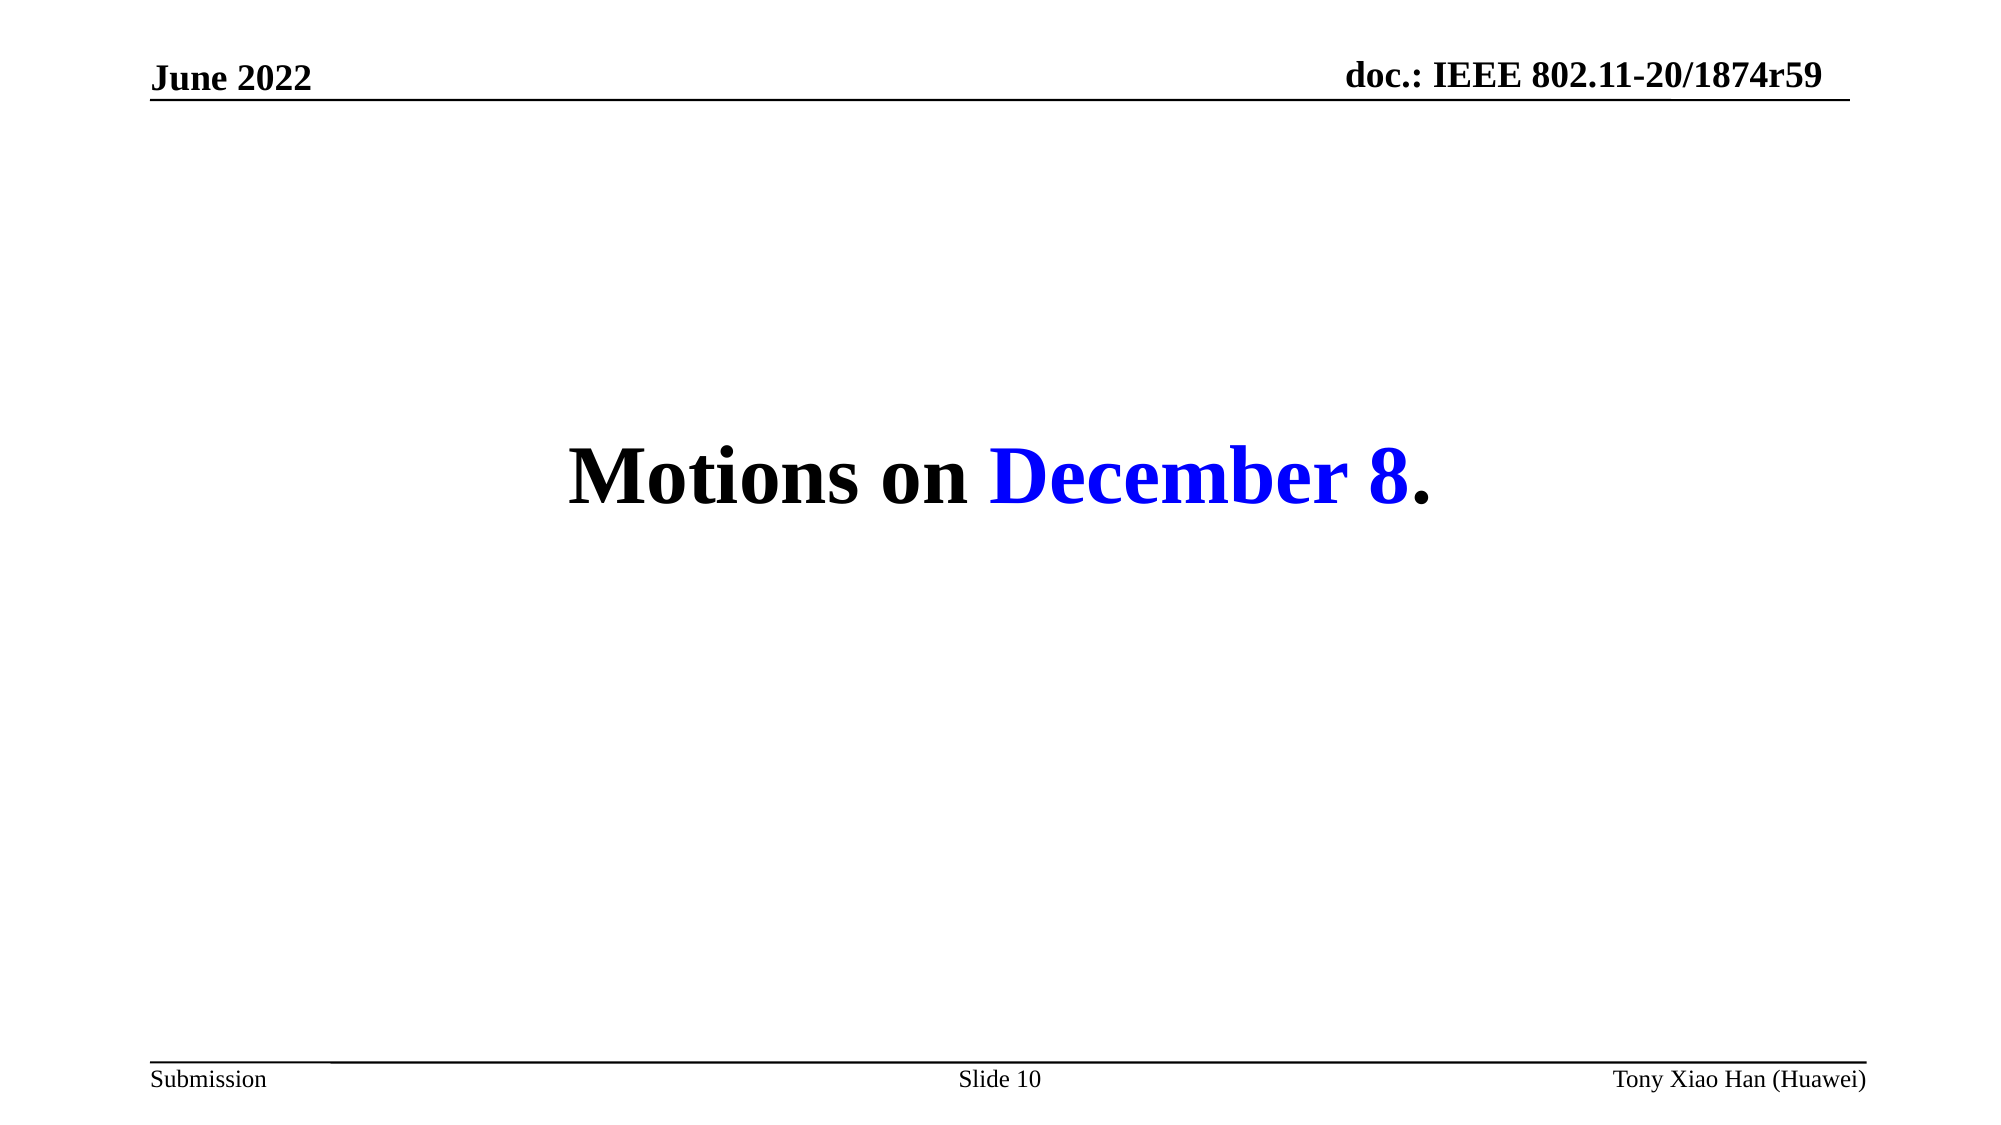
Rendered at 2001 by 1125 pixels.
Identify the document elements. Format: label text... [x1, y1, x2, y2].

text_box Motions on December 8. [362, 412, 1638, 950]
